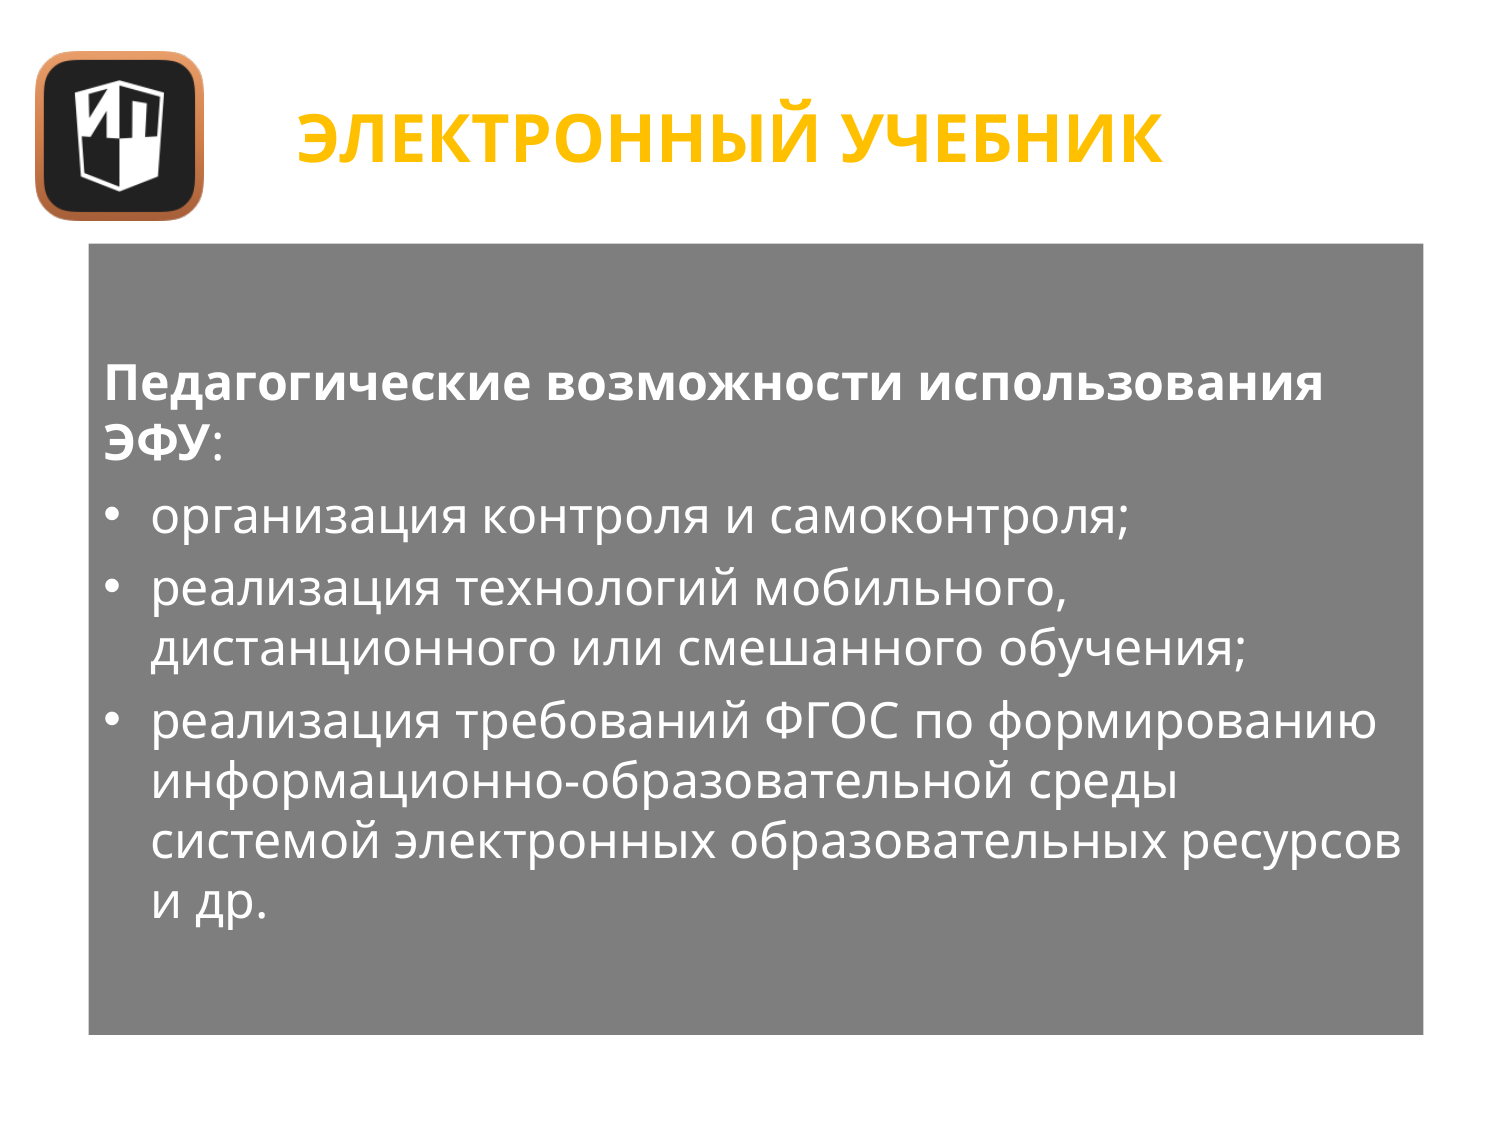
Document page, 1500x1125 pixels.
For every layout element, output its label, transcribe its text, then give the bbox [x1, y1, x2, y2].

text_box ЭЛЕКТРОННЫЙ УЧЕБНИК [281, 88, 1334, 183]
picture [34, 51, 205, 221]
text_box Педагогические возможности использования ЭФУ: организация контроля и самоконтроля; реализация технологий мобильного, дистанционного или смешанного обучения; реализация требований ФГОС по формированию информационно-образовательной среды системой электронных образовательных ресурсов и др. [86, 241, 1425, 1037]
